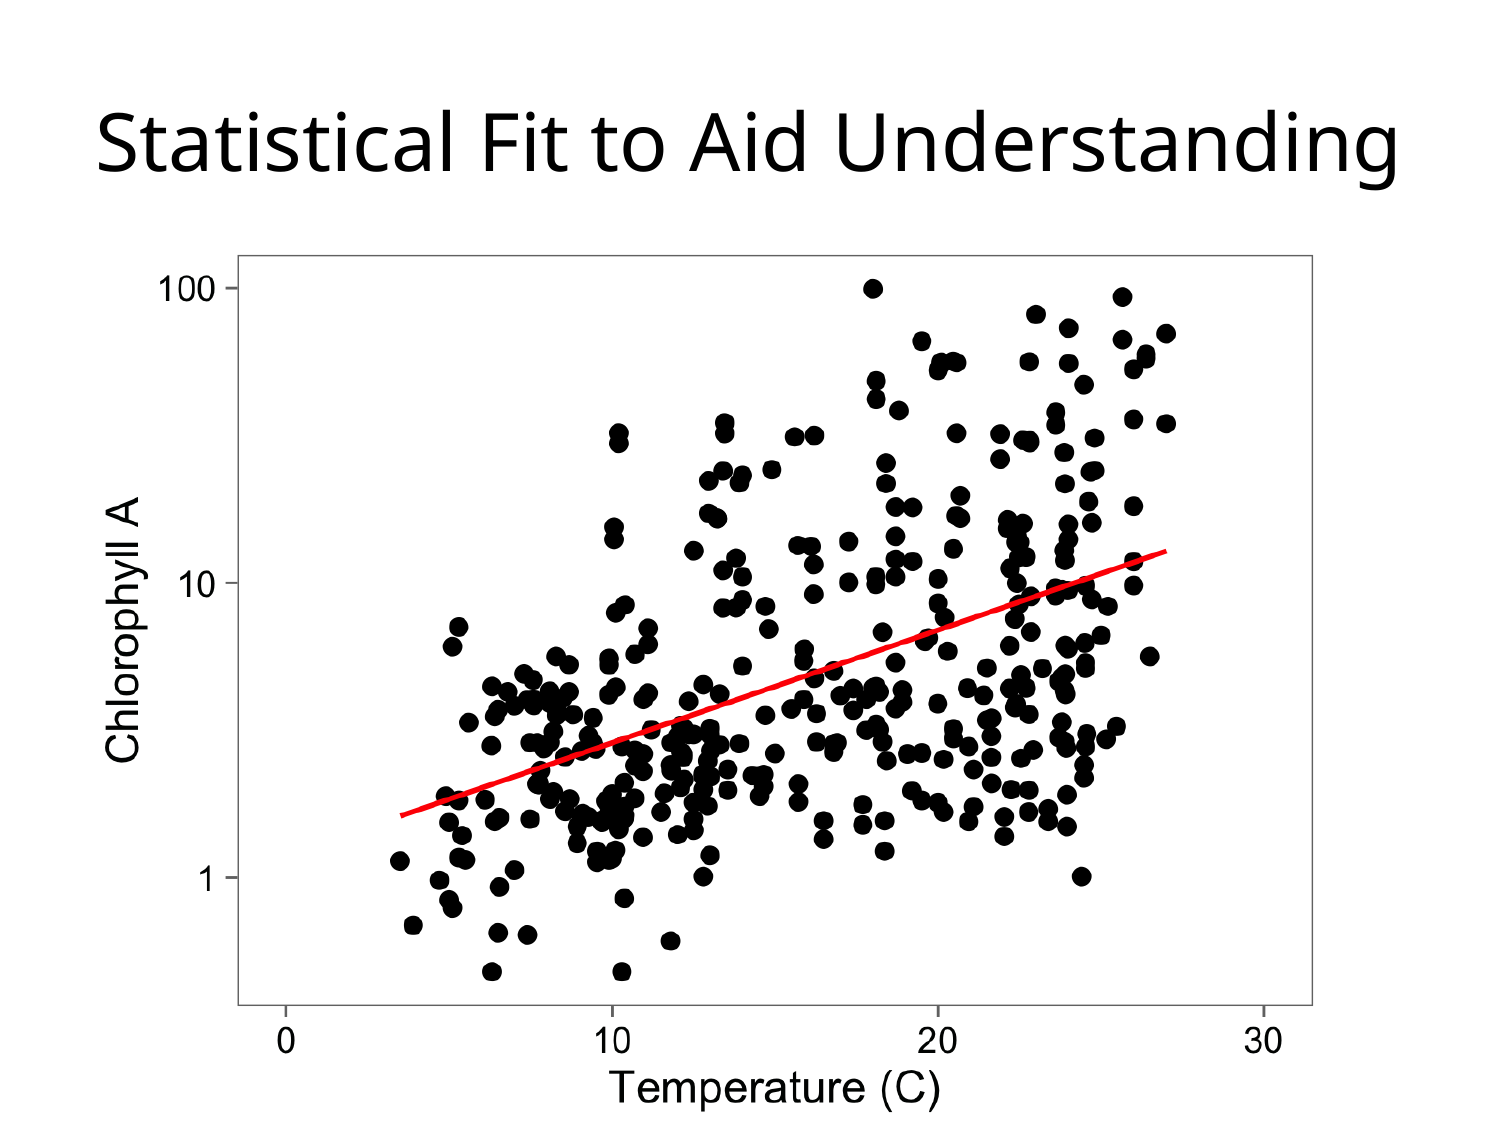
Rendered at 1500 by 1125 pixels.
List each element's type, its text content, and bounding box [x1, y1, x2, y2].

picture [74, 232, 1336, 1125]
title Statistical Fit to Aid Understanding [75, 45, 1425, 233]
